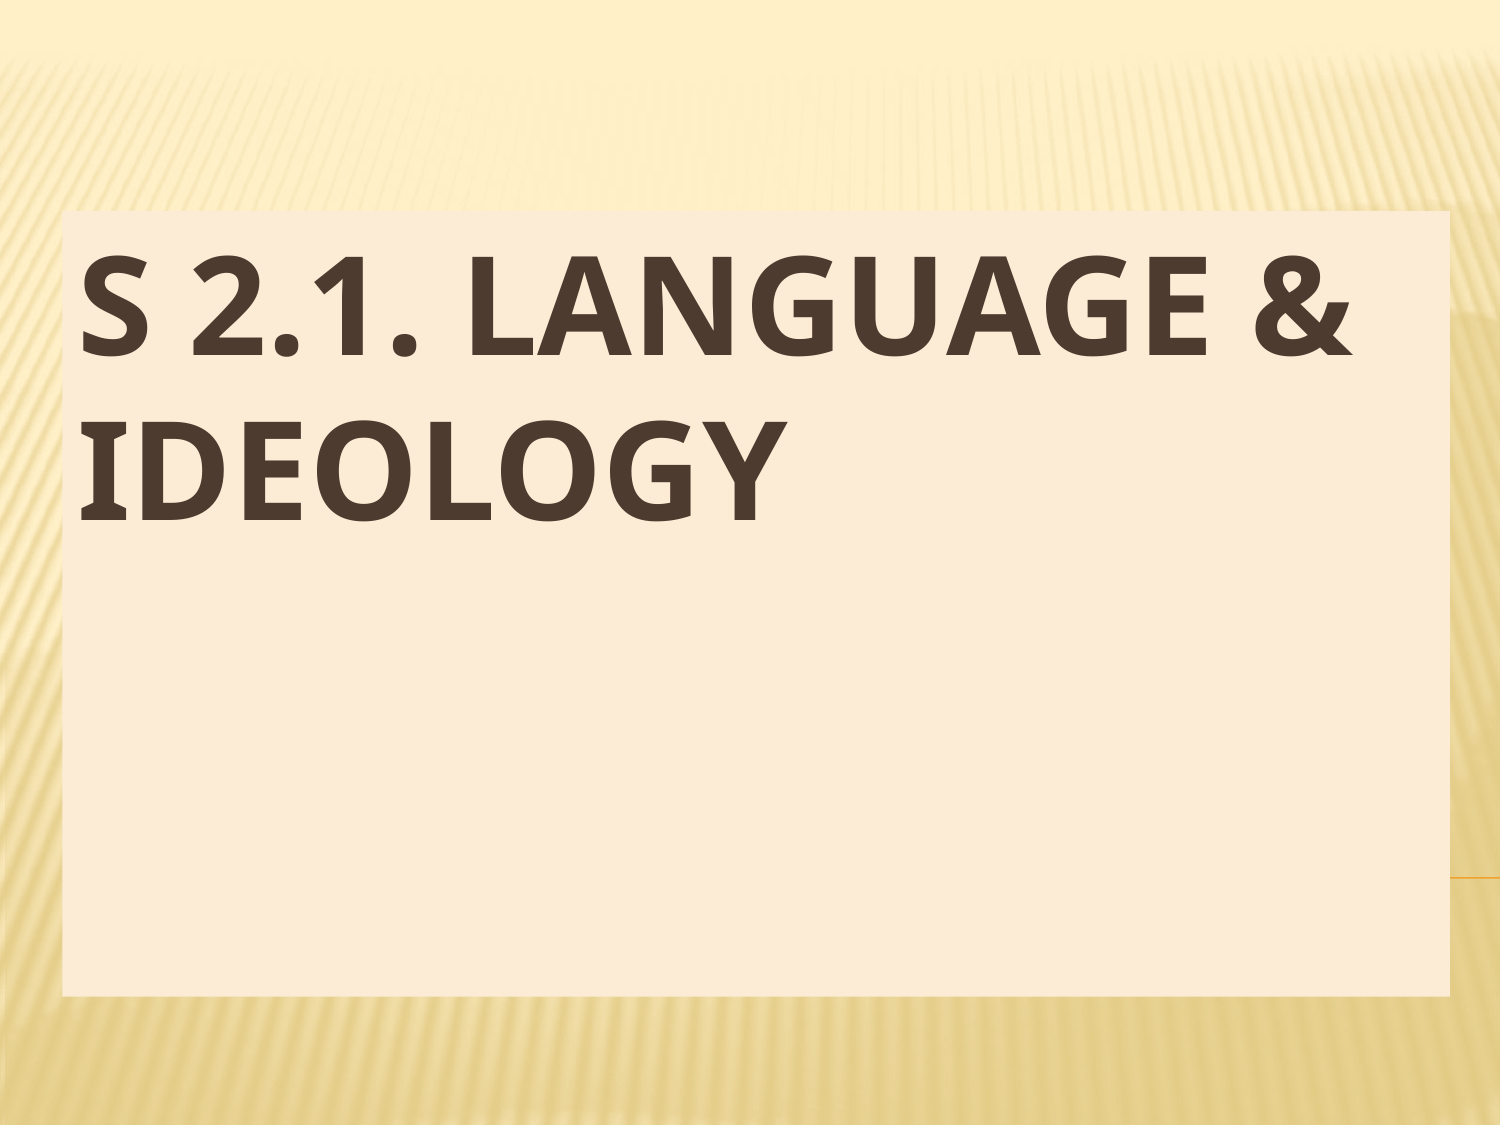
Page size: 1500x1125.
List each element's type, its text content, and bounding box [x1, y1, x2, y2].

title S 2.1. LANGUAGE & IDEOLOGY [62, 210, 1450, 997]
